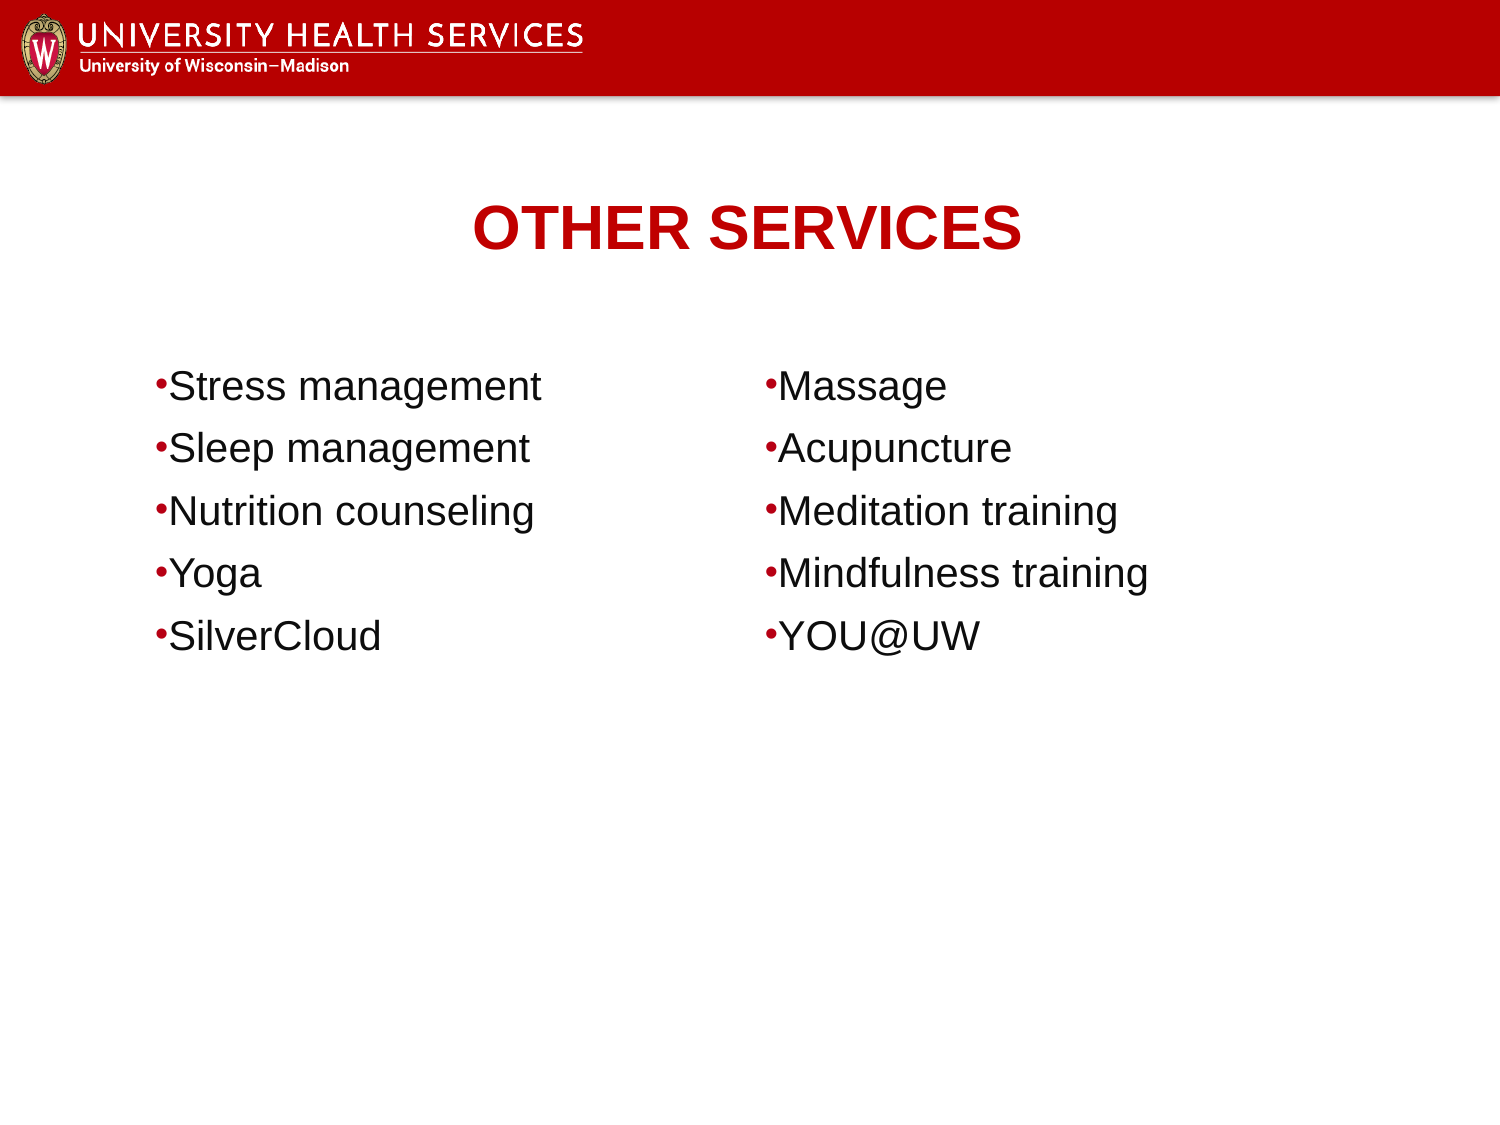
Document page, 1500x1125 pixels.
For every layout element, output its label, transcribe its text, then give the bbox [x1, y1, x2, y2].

list Massage Acupuncture Meditation training Mindfulness training YOU@UW [764, 358, 1243, 895]
list Stress management Sleep management Nutrition counseling Yoga SilverCloud [155, 358, 749, 762]
title OTHER SERVICES [137, 187, 1359, 300]
picture [0, 0, 683, 144]
